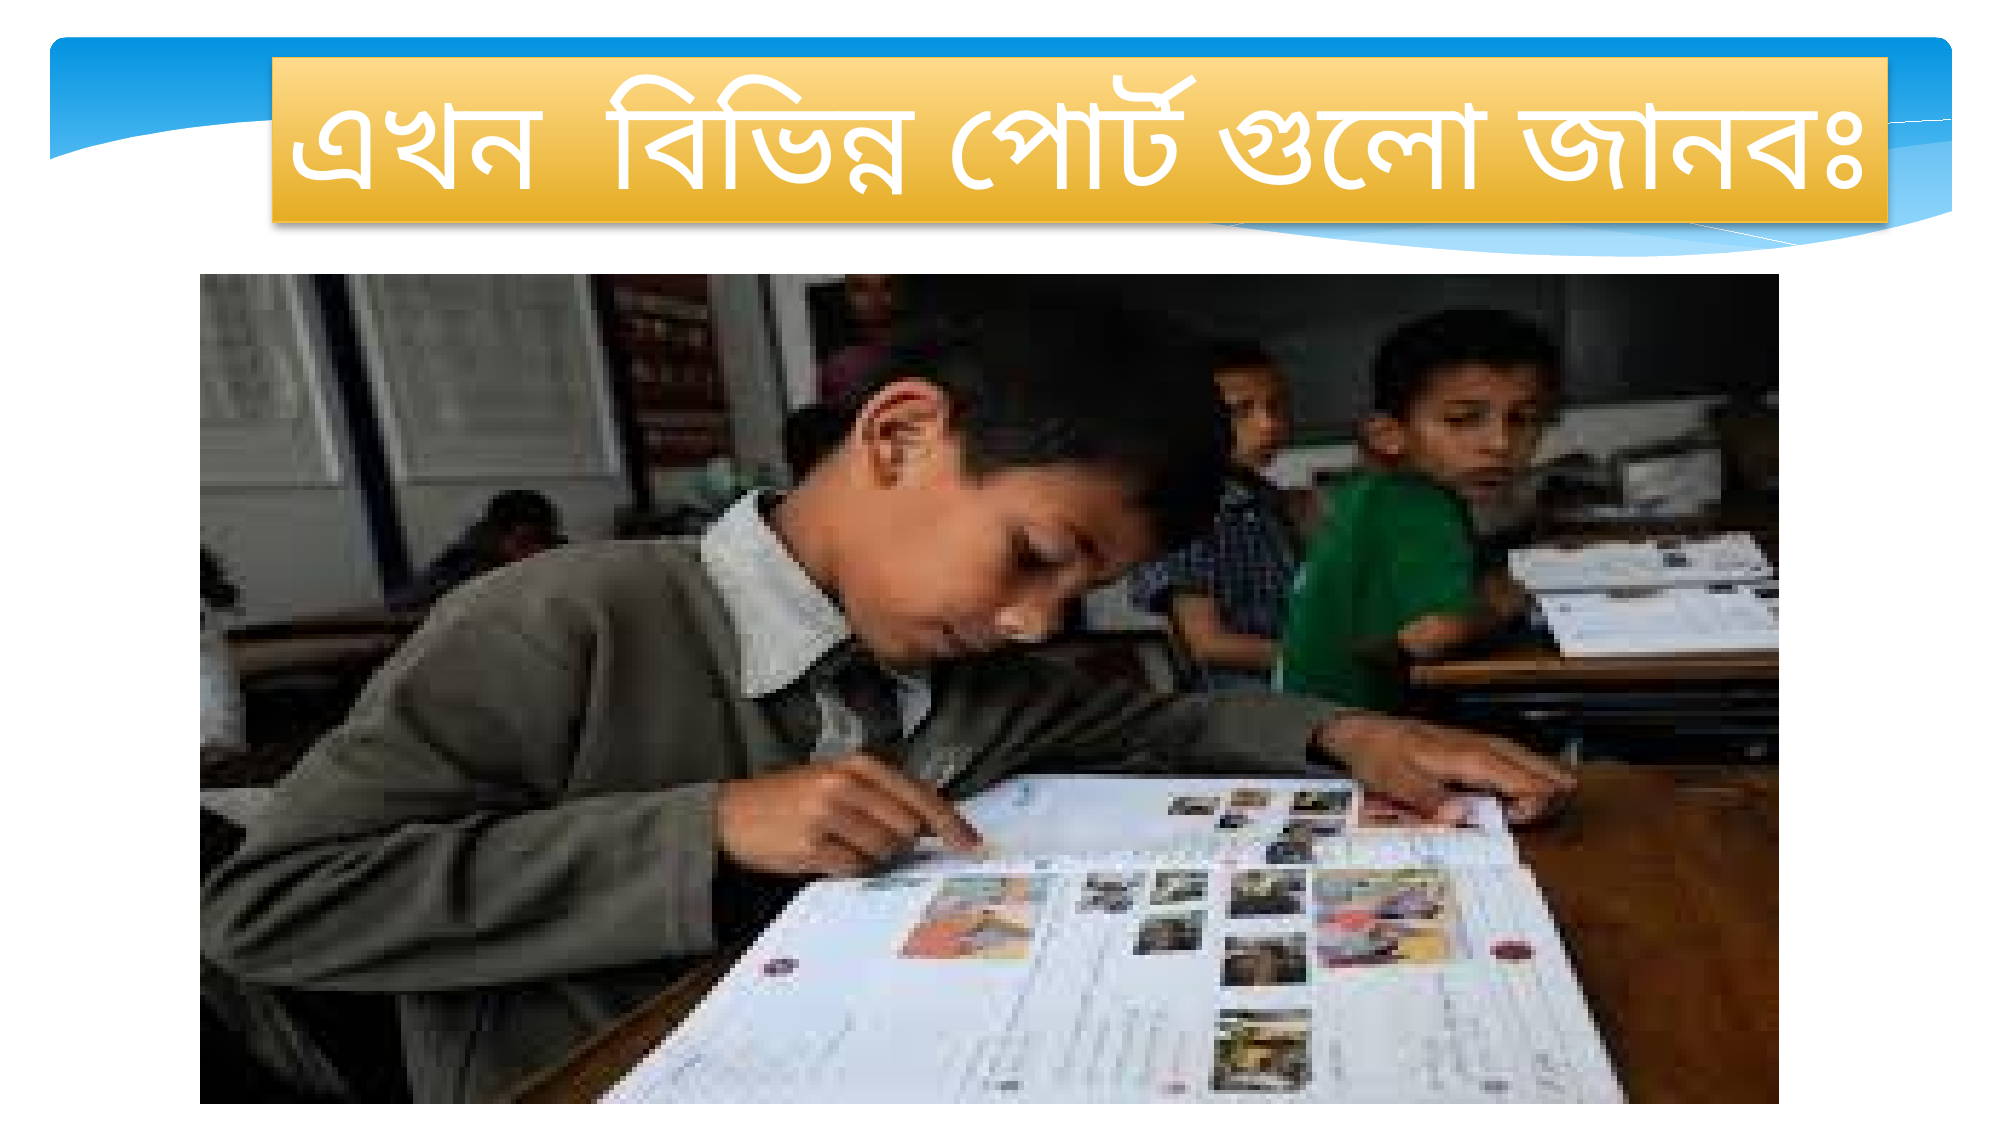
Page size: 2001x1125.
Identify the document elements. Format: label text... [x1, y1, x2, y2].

text_box এখন বিভিন্ন পোর্ট গুলো জানবঃ [272, 57, 1888, 223]
picture [199, 274, 1779, 1104]
